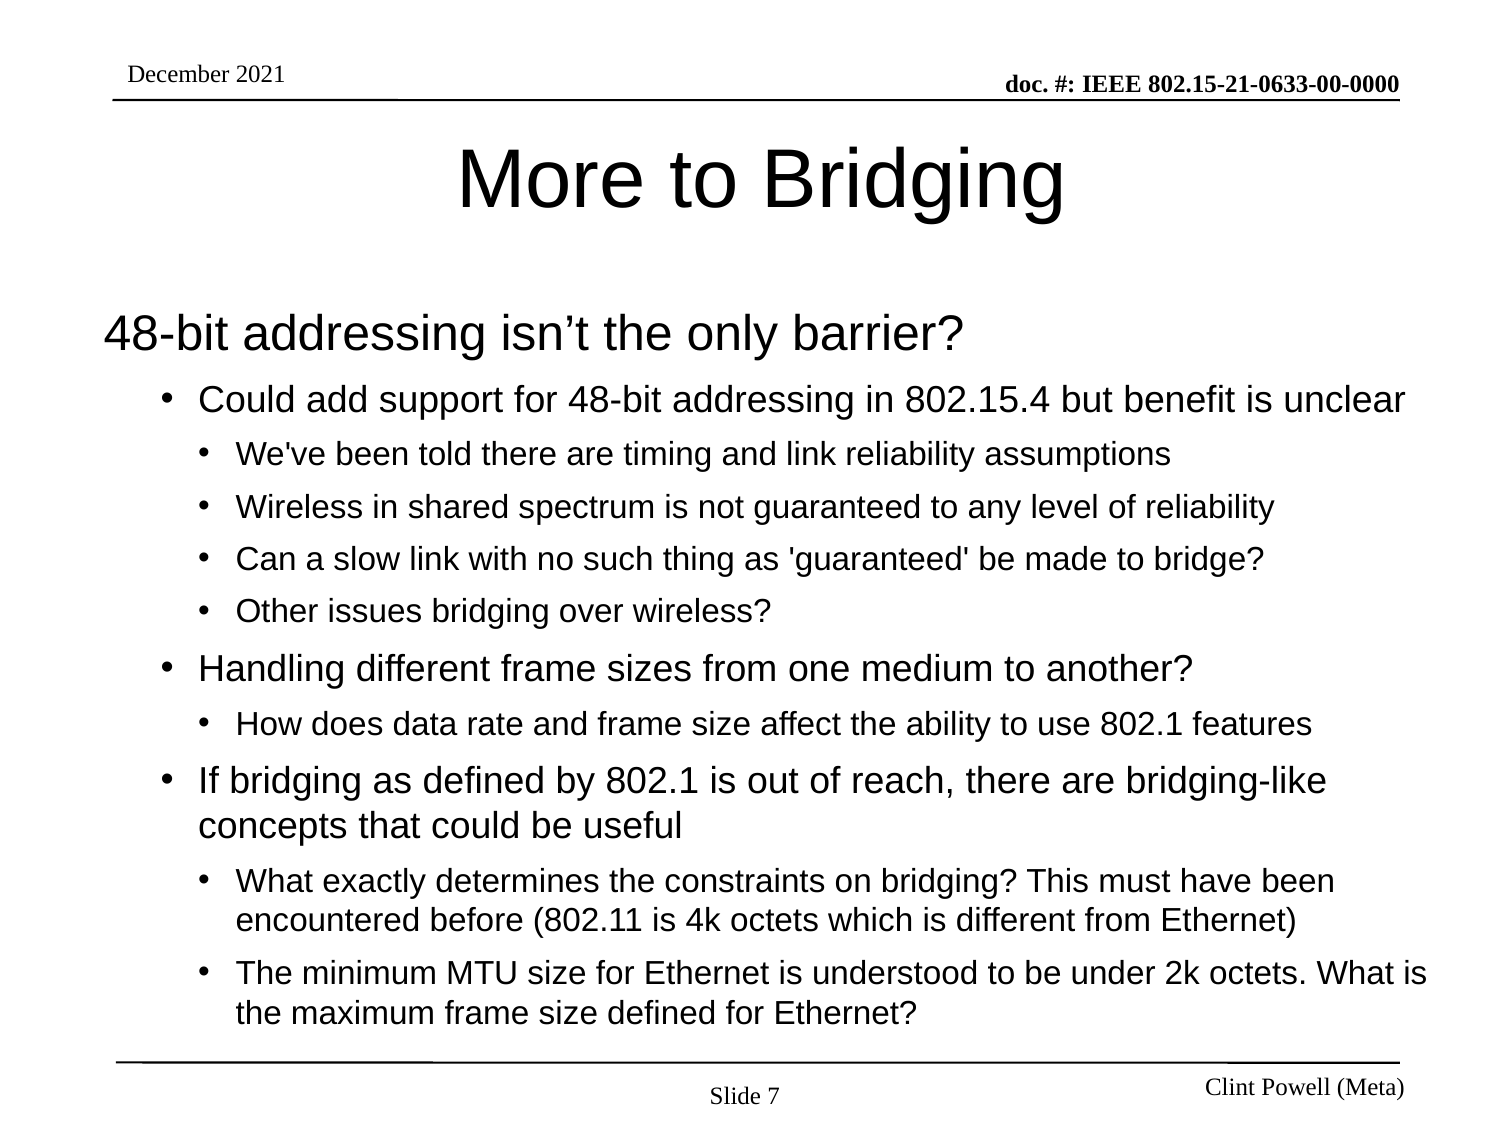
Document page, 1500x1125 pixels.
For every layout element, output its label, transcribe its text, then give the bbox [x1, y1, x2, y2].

list 48-bit addressing isn’t the only barrier? Could add support for 48-bit addressing in 802.15.4 but benefit is unclear We've been told there are timing and link reliability assumptions Wireless in shared spectrum is not guaranteed to any level of reliability Can a slow link with no such thing as 'guaranteed' be made to bridge? Other issues bridging over wireless? Handling different frame sizes from one medium to another? How does data rate and frame size affect the ability to use 802.1 features If bridging as defined by 802.1 is out of reach, there are bridging-like concepts that could be useful What exactly determines the constraints on bridging? This must have been encountered before (802.11 is 4k octets which is different from Ethernet) The minimum MTU size for Ethernet is understood to be under 2k octets. What is the maximum frame size defined for Ethernet? [88, 292, 1447, 1044]
title More to Bridging [125, 112, 1399, 237]
slide_number Slide 7 [690, 1075, 799, 1115]
